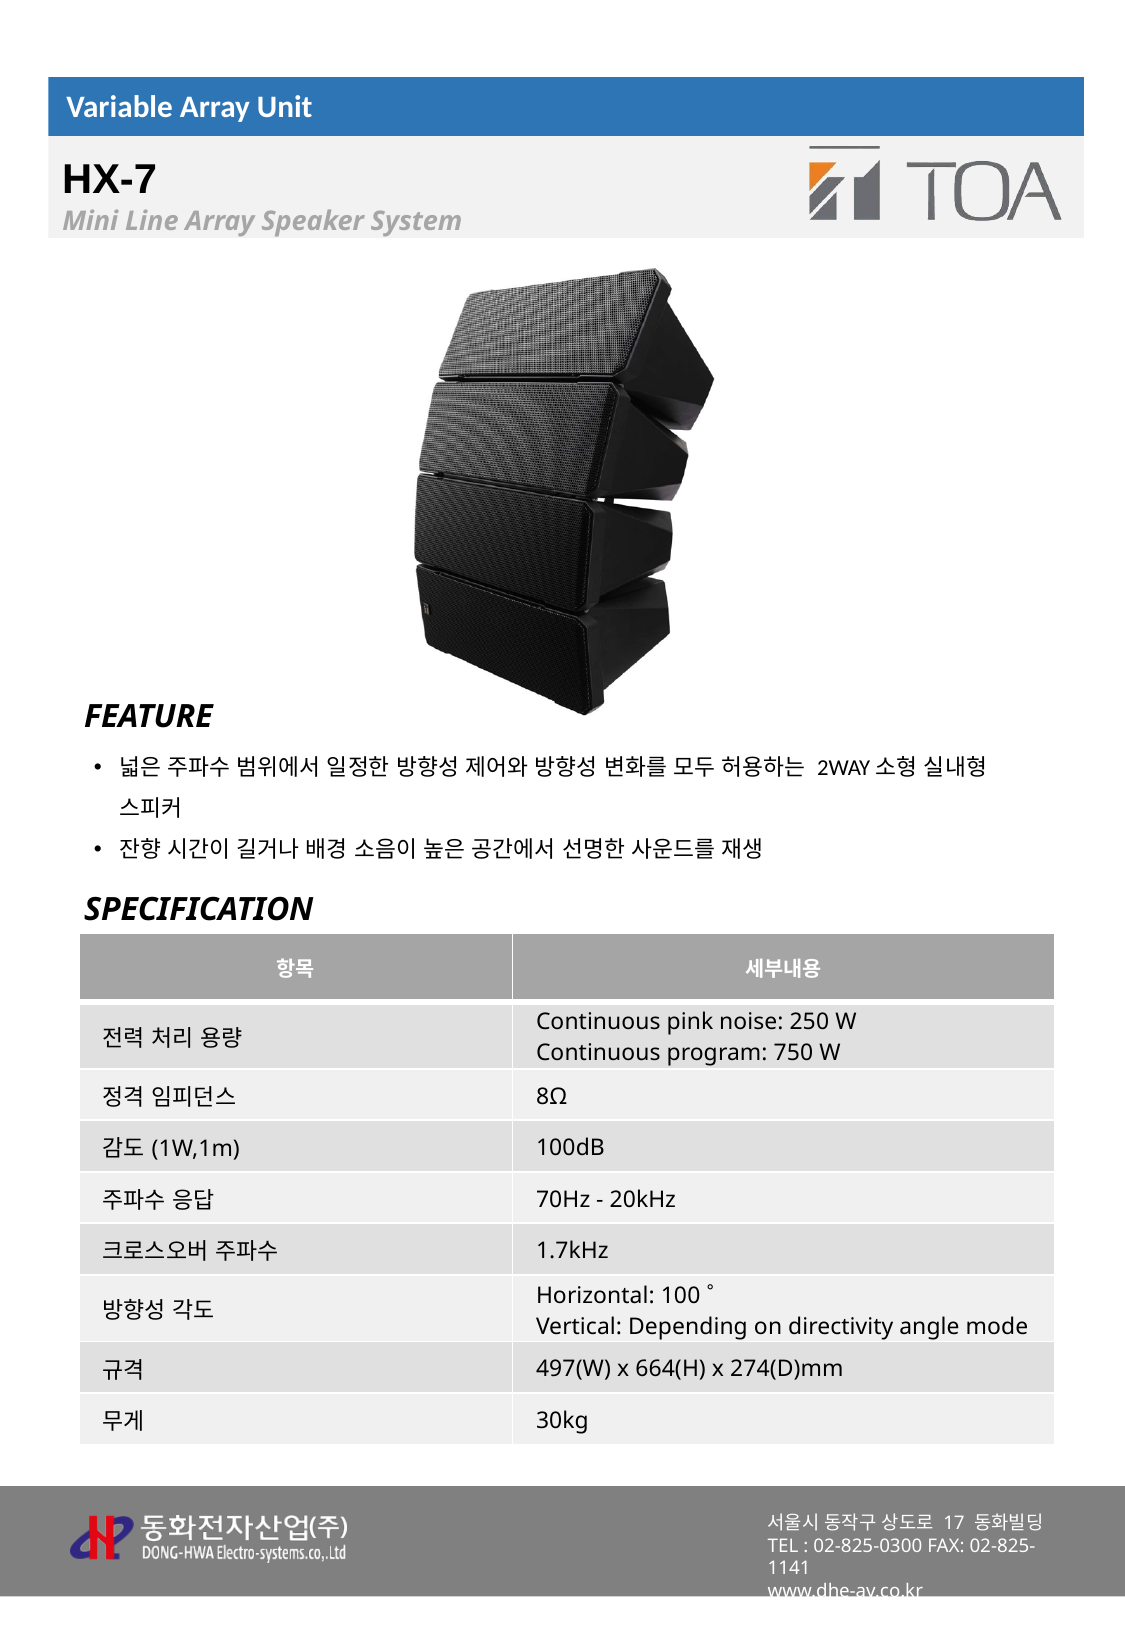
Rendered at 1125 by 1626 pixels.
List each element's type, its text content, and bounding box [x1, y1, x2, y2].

table_cell 감도(1W,1m) [80, 1121, 512, 1171]
text_box SPECIFICATION [70, 886, 374, 942]
text_box FEATURE [70, 693, 307, 750]
picture [808, 146, 1062, 221]
table_cell 규격 [80, 1342, 512, 1392]
table_cell 497(W) x 664(H) x 274(D)mm [513, 1342, 1054, 1392]
table_cell 정격 임피던스 [80, 1070, 512, 1119]
text_box 넓은 주파수 범위에서 일정한 방향성 제어와 방향성 변화를 모두 허용하는 2WAY소형 실내형 스피커 잔향 시간이 길거나 배경 소음이 높은 공간에서 선명한 사운드를 재생 [78, 732, 1042, 870]
table_cell 무게 [80, 1394, 512, 1444]
text_box HX-7 [48, 150, 450, 199]
table_cell 70Hz - 20kHz [513, 1173, 1054, 1222]
table_cell 전력 처리 용량 [80, 1005, 512, 1068]
text_box Mini Line Array Speaker System [48, 199, 537, 256]
table_cell 방향성 각도 [80, 1276, 512, 1341]
table_cell 100dB [513, 1121, 1054, 1171]
text_box [47, 76, 1085, 137]
table_header 항목 [80, 934, 512, 999]
table_cell 8Ω [513, 1070, 1054, 1119]
text_box 서울시 동작구 상도로 17 동화빌딩 TEL : 02-825-0300 FAX: 02-825-1141 www.dhe-av.co.kr [753, 1503, 1074, 1609]
picture [411, 262, 722, 717]
table_cell 크로스오버 주파수 [80, 1224, 512, 1274]
table_cell Horizontal: 100゜ Vertical: Depending on directivity angle mode [513, 1276, 1054, 1341]
table_cell 30kg [513, 1394, 1054, 1444]
text_box Variable Array Unit [51, 78, 328, 131]
text_box [0, 1485, 1125, 1597]
table_header 세부내용 [513, 934, 1054, 999]
picture [70, 1515, 347, 1563]
table_cell 1.7kHz [513, 1224, 1054, 1274]
table_cell 주파수 응답 [80, 1173, 512, 1222]
table_cell Continuous pink noise: 250 W Continuous program: 750 W [513, 1005, 1054, 1068]
text_box [47, 137, 1085, 239]
